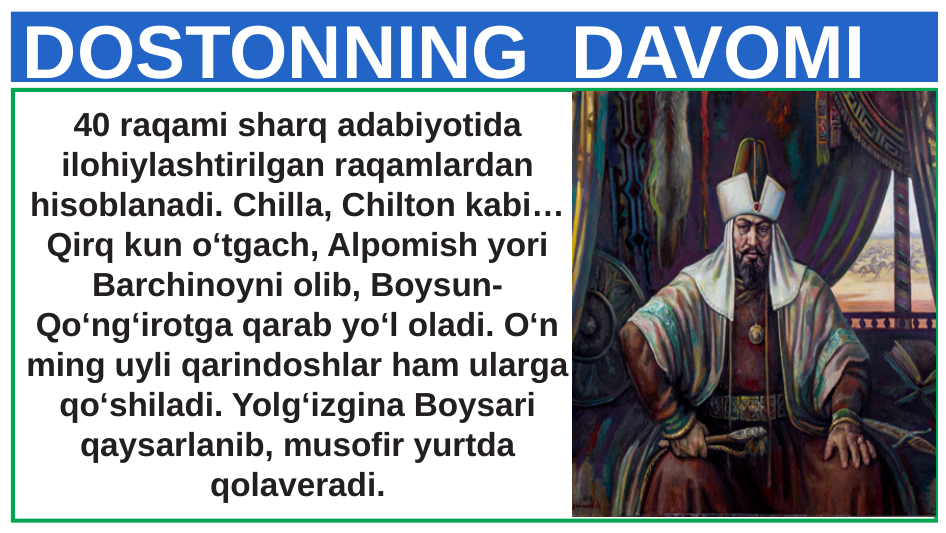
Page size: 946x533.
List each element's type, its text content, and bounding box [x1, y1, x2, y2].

list 40 raqami sharq adabiyotida ilohiylashtirilgan raqamlardan hisoblanadi. Chilla, Chilton kabi… Qirq kun o‘tgach, Alpomish yori Barchinoyni olib, Boysun-Qo‘ng‘irotga qarab yo‘l oladi. O‘n ming uyli qarindoshlar ham ularga qo‘shiladi. Yolg‘izgina Boysari qaysarlanib, musofir yurtda qolaveradi. [10, 103, 567, 517]
picture [572, 90, 936, 517]
title DOSTONNING DAVOMI [22, 3, 946, 95]
